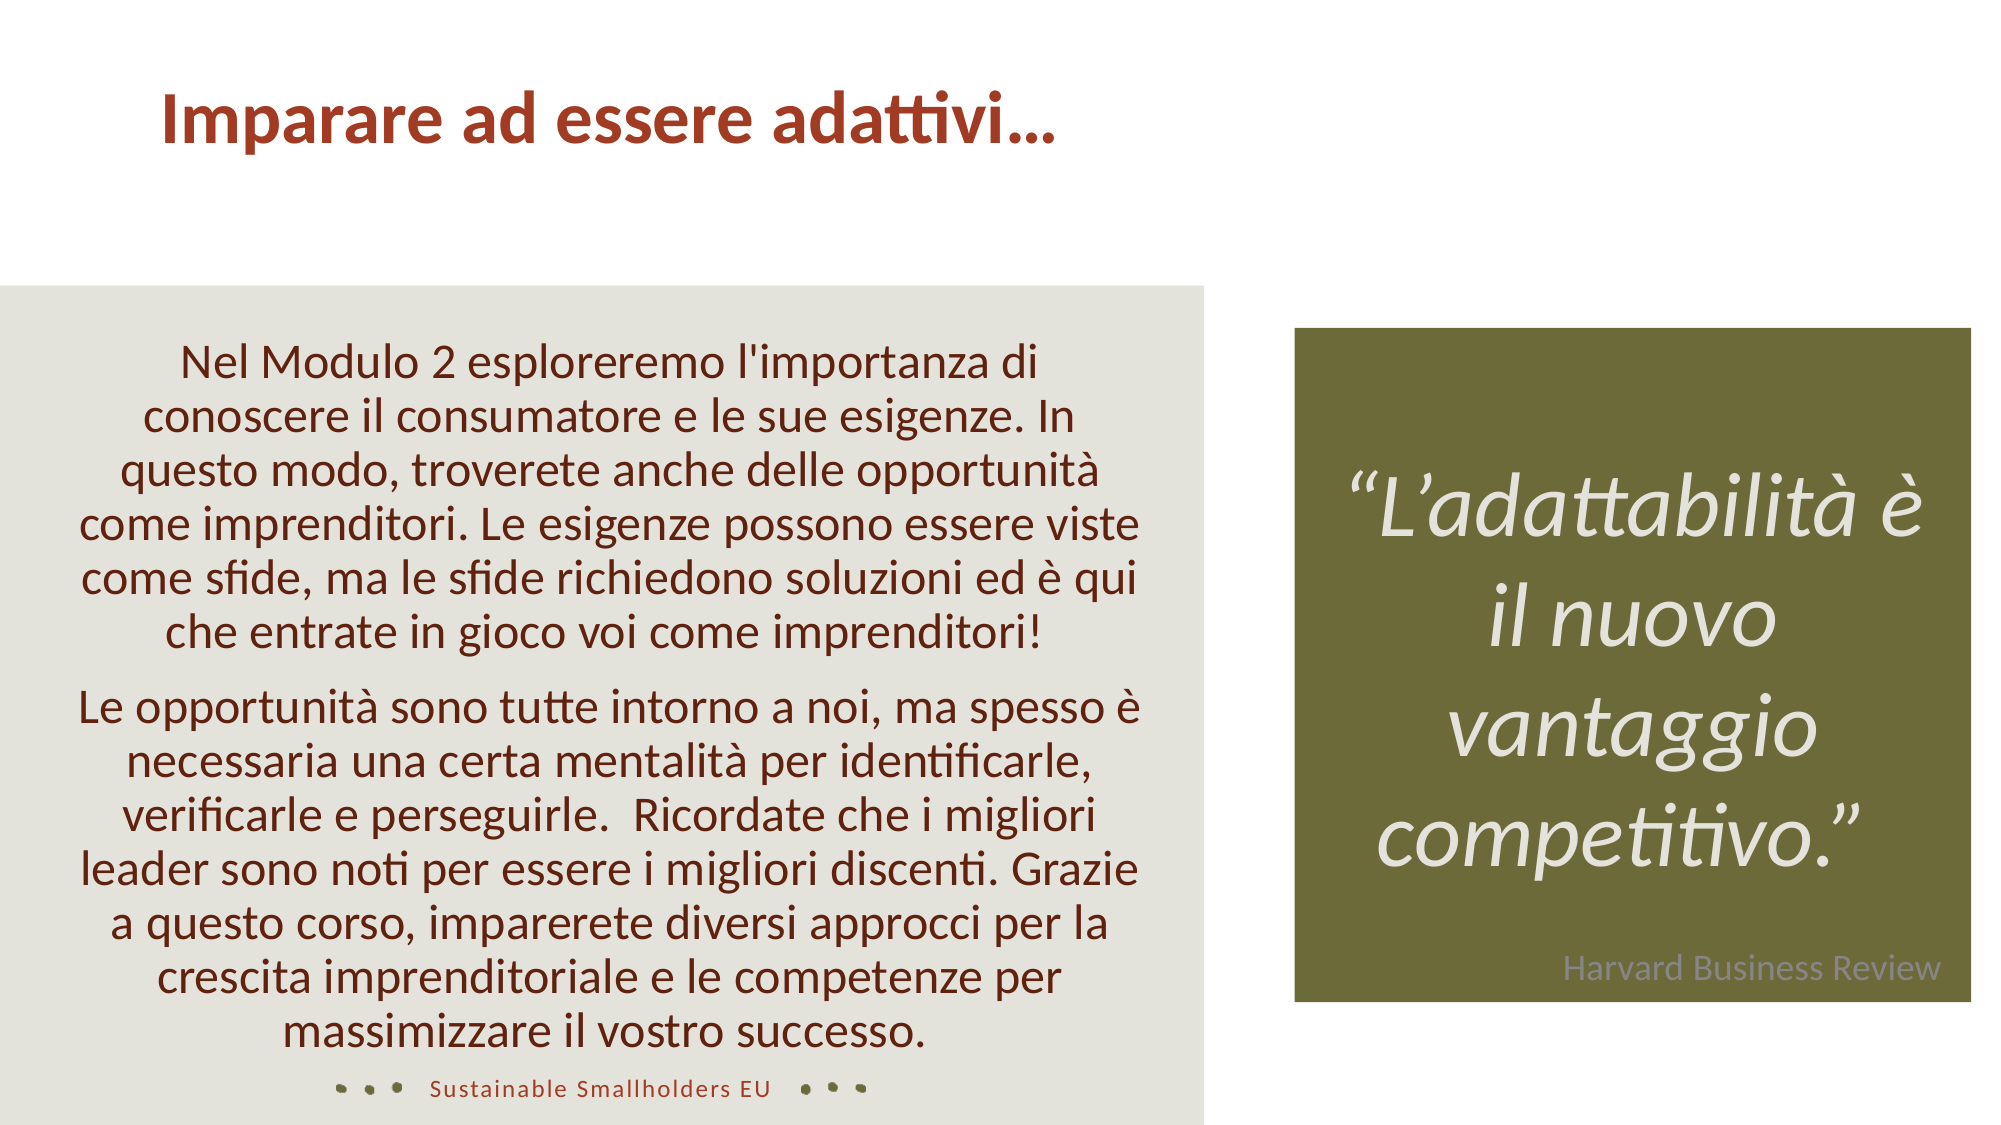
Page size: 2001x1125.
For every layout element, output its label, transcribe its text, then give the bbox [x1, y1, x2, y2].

text_box “L’adattabilità è il nuovo vantaggio competitivo.” [1294, 327, 1972, 1003]
list Nel Modulo 2 esploreremo l'importanza di conoscere il consumatore e le sue esigenze. In questo modo, troverete anche delle opportunità come imprenditori. Le esigenze possono essere viste come sfide, ma le sfide richiedono soluzioni ed è qui che entrate in gioco voi come imprenditori! Le opportunità sono tutte intorno a noi, ma spesso è necessaria una certa mentalità per identificarle, verificarle e perseguirle. Ricordate che i migliori leader sono noti per essere i migliori discenti. Grazie a questo corso, imparerete diversi approcci per la crescita imprenditoriale e le competenze per massimizzare il vostro successo. [61, 327, 1159, 991]
text_box Harvard Business Review [1548, 935, 1961, 995]
list Imparare ad essere adattivi… [78, 71, 1142, 270]
picture [332, 1052, 406, 1125]
picture [797, 1052, 870, 1125]
